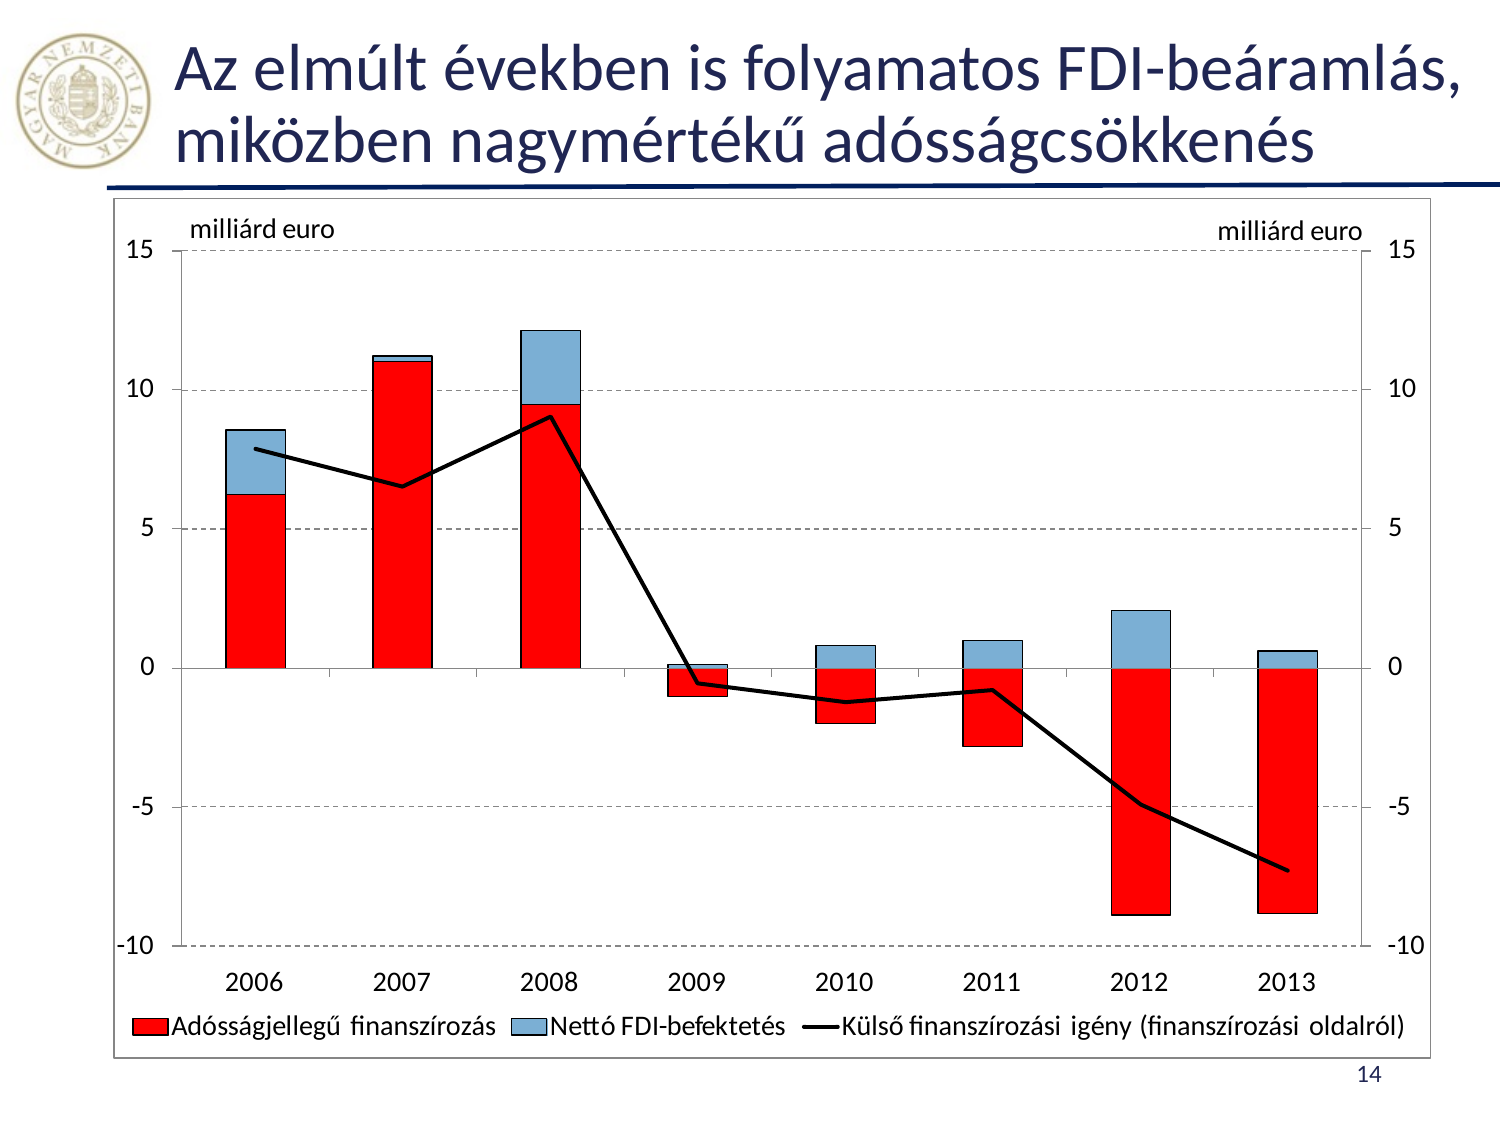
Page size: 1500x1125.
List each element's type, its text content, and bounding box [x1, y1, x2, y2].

picture [0, 18, 166, 185]
title Az elmúlt években is folyamatos FDI-beáramlás, miközben nagymértékű adósságcsökkenés [169, 42, 1483, 168]
picture [111, 195, 1432, 1059]
slide_number 14 [1059, 1066, 1397, 1103]
